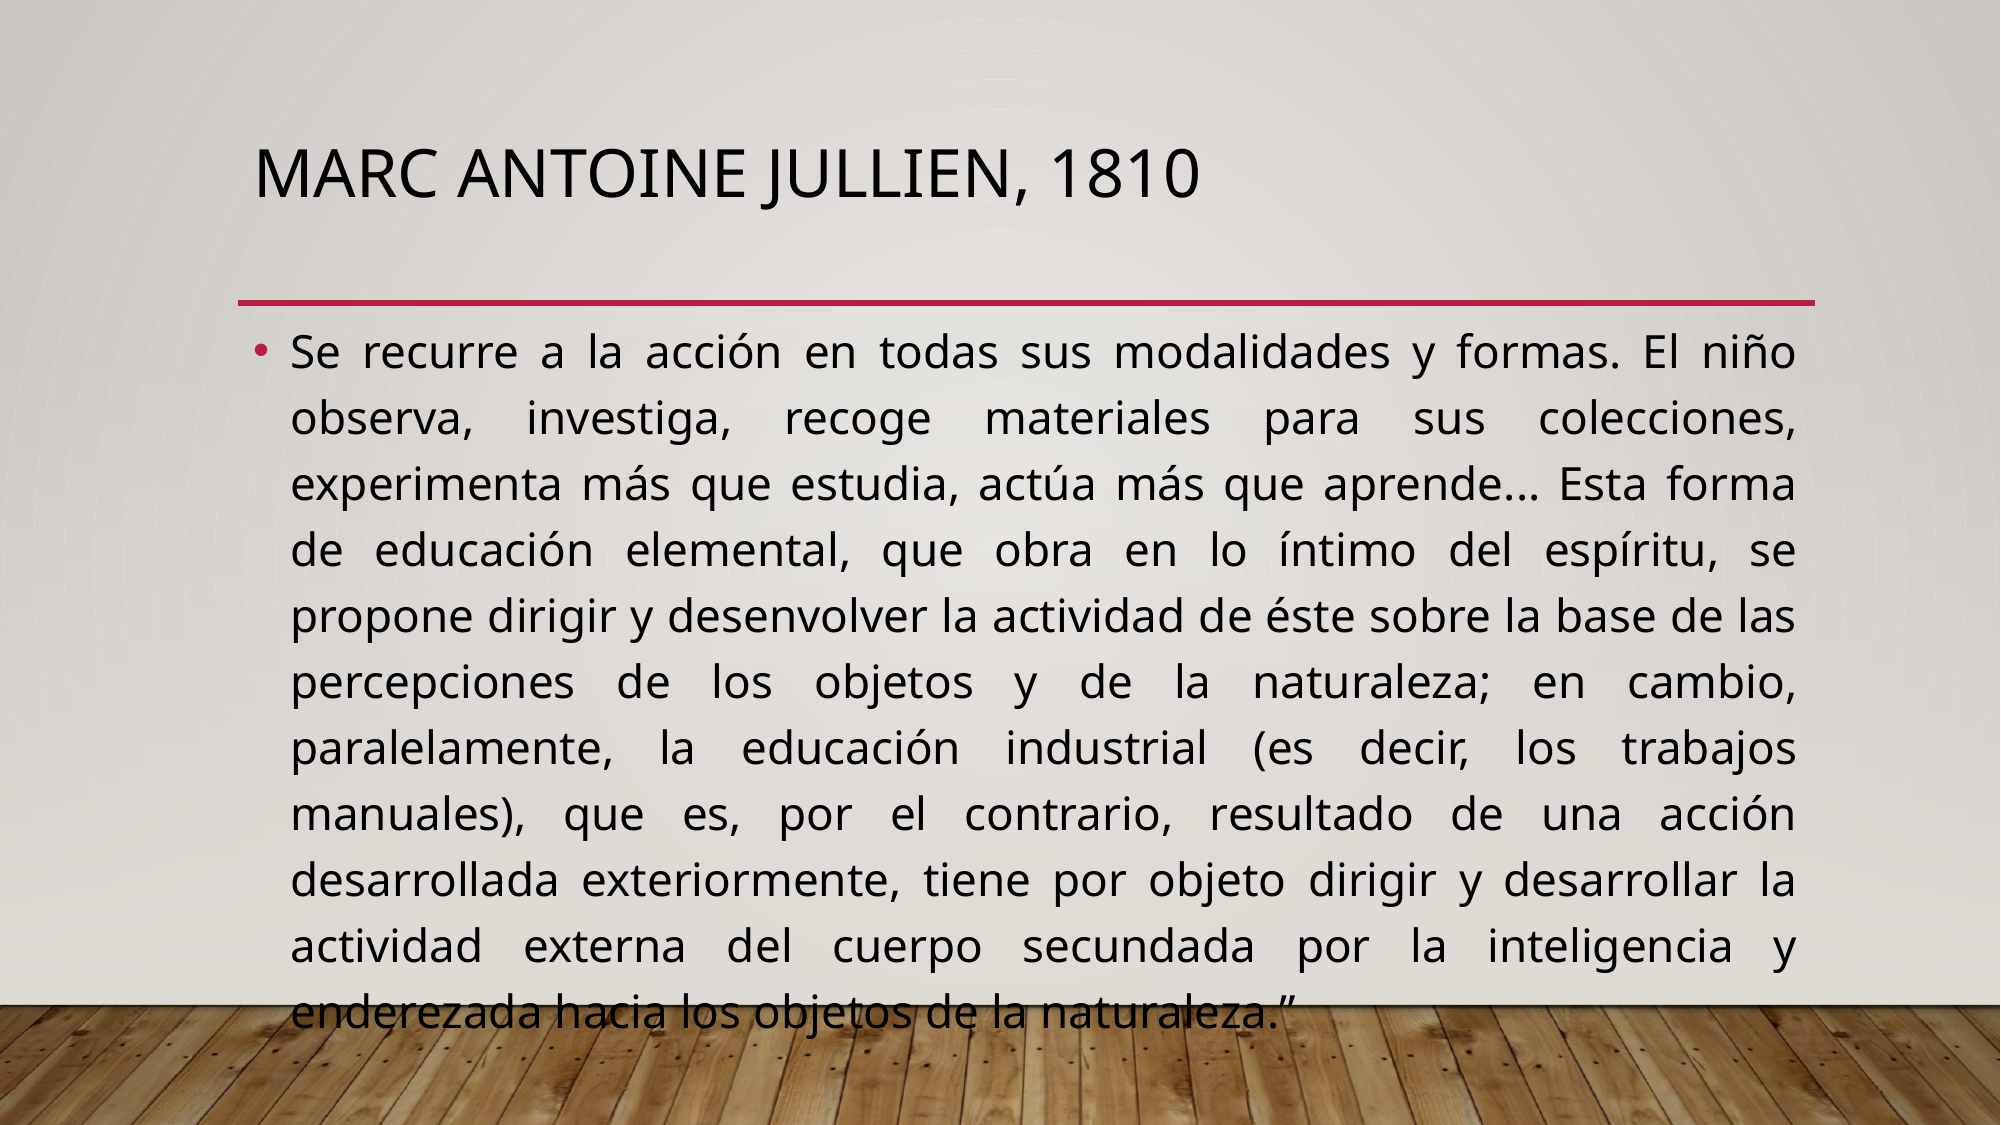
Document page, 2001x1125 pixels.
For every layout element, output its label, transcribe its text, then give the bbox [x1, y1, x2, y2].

picture [0, 1005, 2000, 1125]
list Se recurre a la acción en todas sus modalidades y formas. El niño observa, investiga, recoge materiales para sus colecciones, experimenta más que estudia, actúa más que aprende... Esta forma de educación elemental, que obra en lo íntimo del espíritu, se propone dirigir y desenvolver la actividad de éste sobre la base de las percepciones de los objetos y de la naturaleza; en cambio, paralelamente, la educación industrial (es decir, los trabajos manuales), que es, por el contrario, resultado de una acción desarrollada exteriormente, tiene por objeto dirigir y desarrollar la actividad externa del cuerpo secundada por la inteligencia y enderezada hacia los objetos de la naturaleza.” [238, 304, 1814, 897]
title Marc Antoine Jullien, 1810 [238, 131, 1814, 304]
